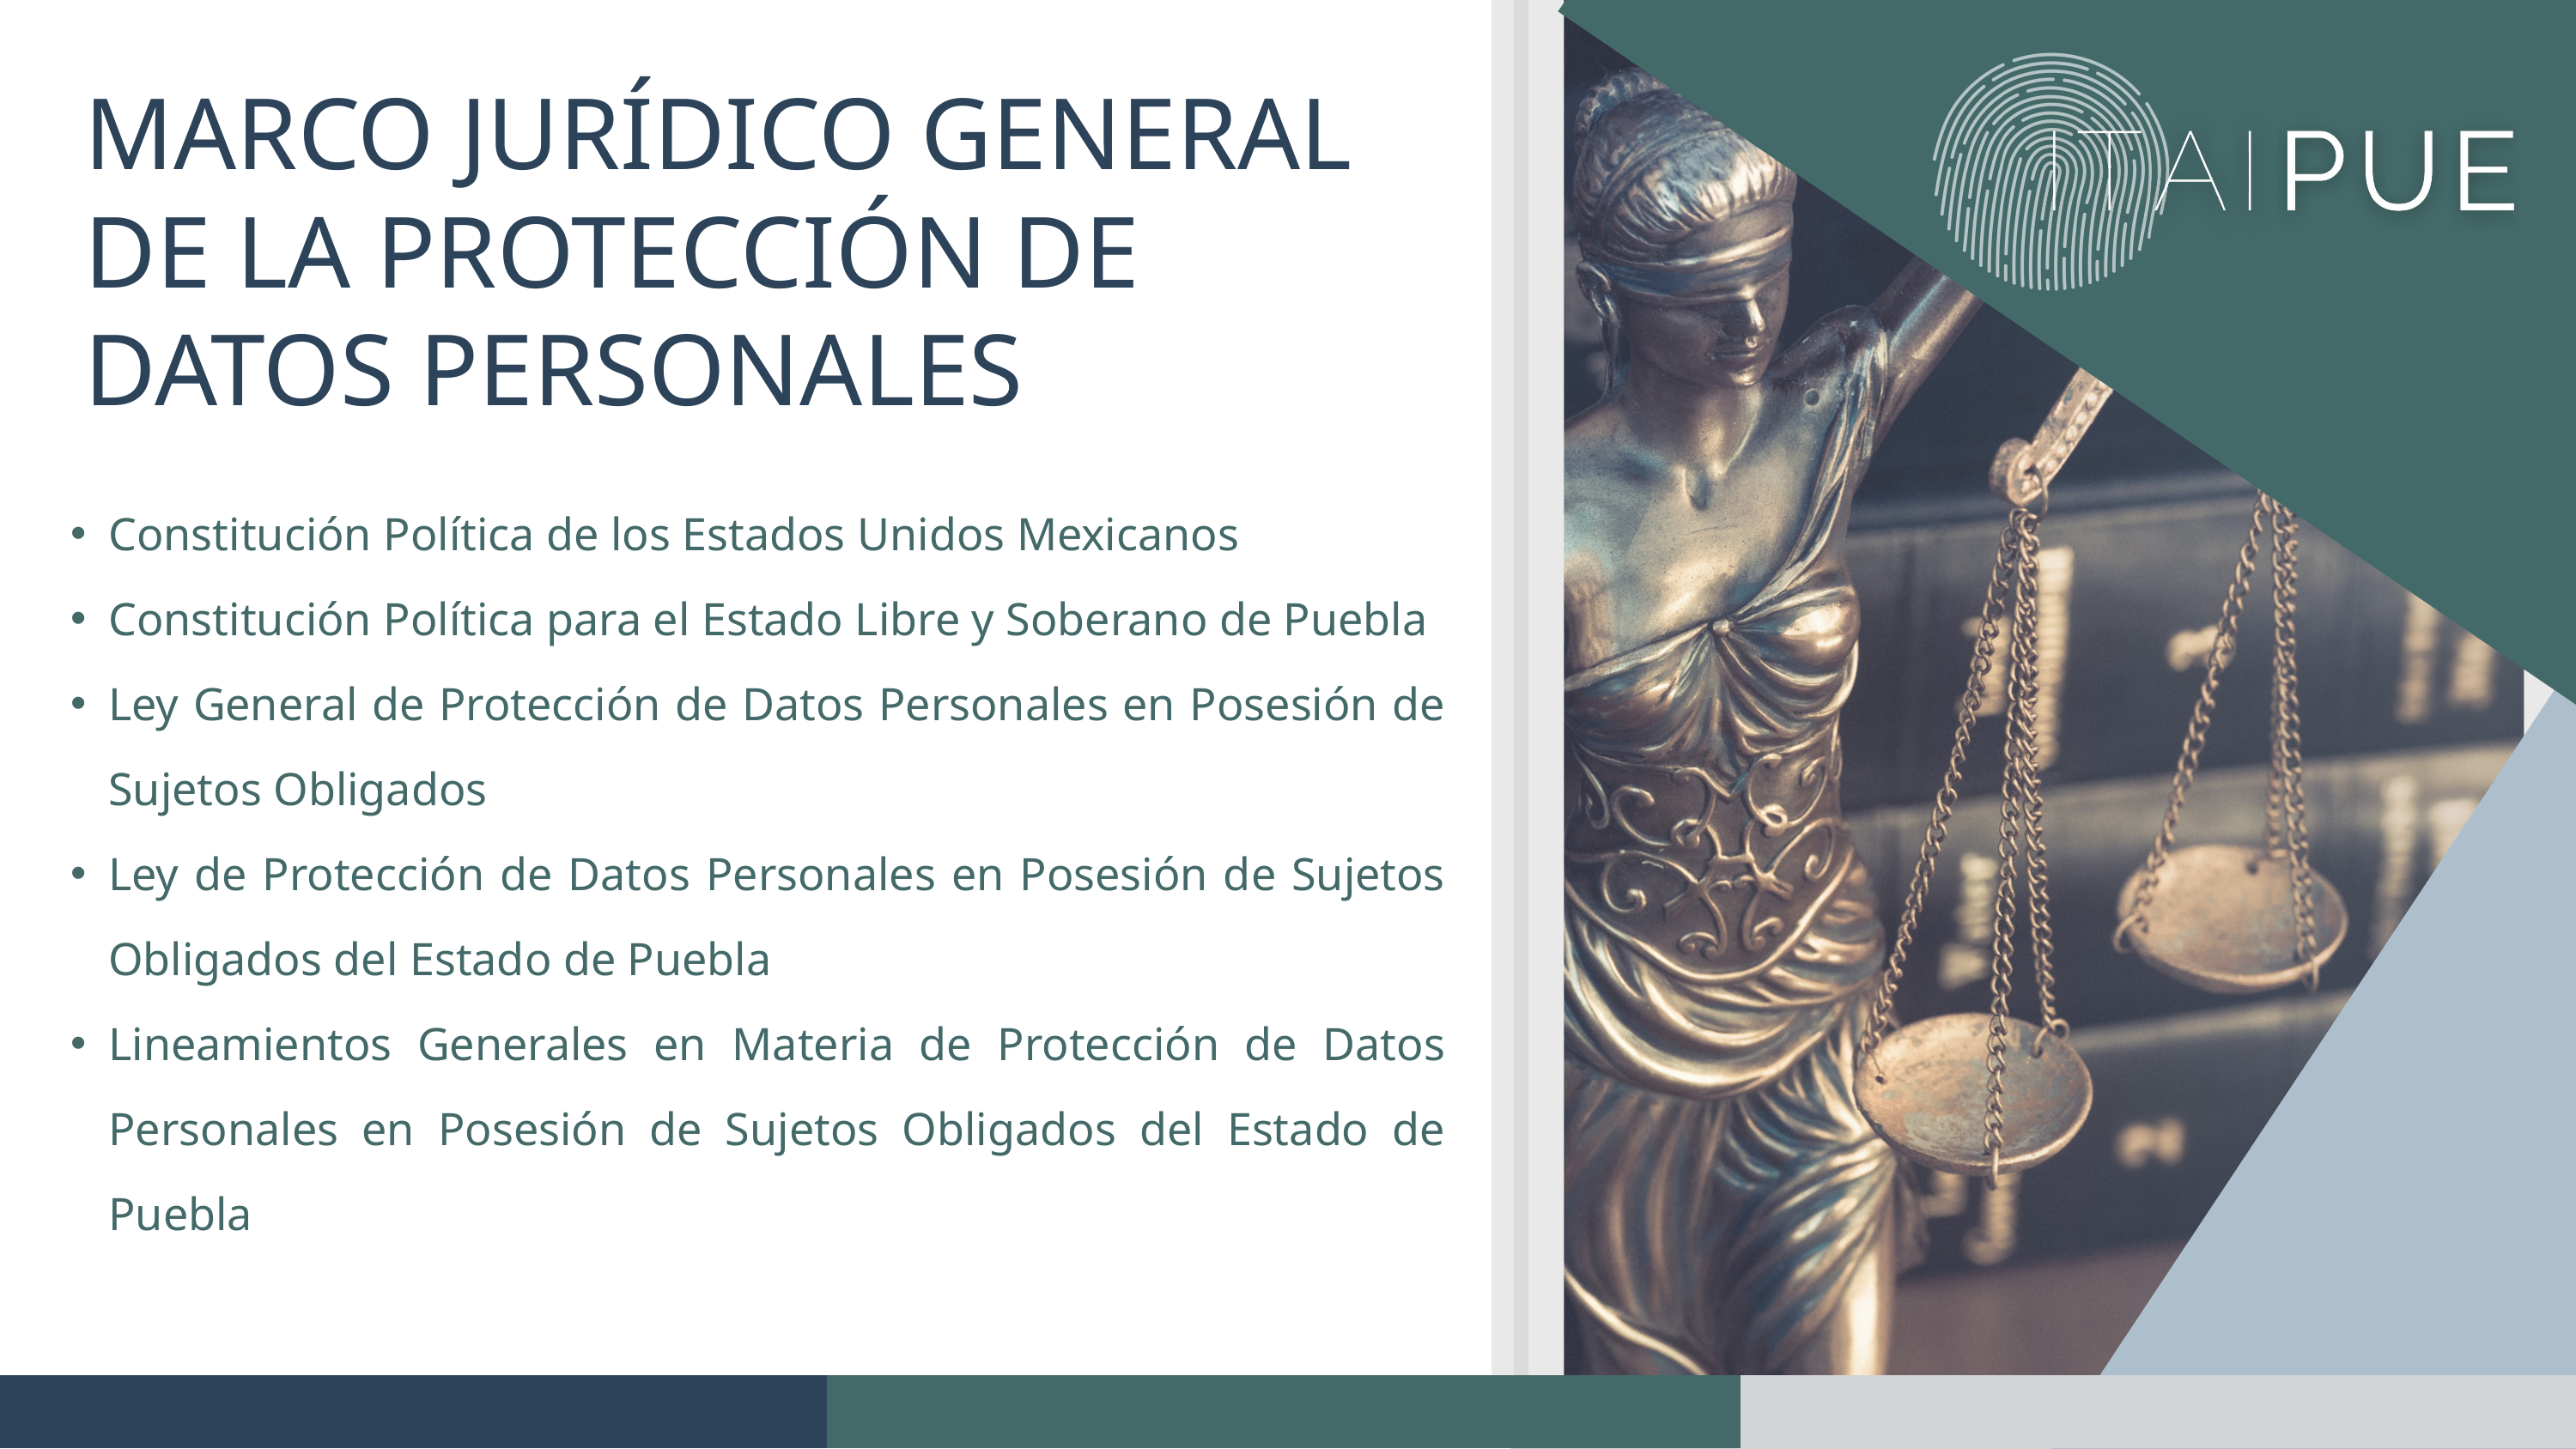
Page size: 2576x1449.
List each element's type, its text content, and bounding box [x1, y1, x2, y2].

text_box MARCO JURÍDICO GENERAL DE LA PROTECCIÓN DE DATOS PERSONALES [84, 71, 1447, 426]
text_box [0, 1374, 825, 1449]
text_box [1741, 1374, 2576, 1449]
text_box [1492, 0, 2576, 1374]
text_box Constitución Política de los Estados Unidos Mexicanos Constitución Política para el Estado Libre y Soberano de Puebla Ley General de Protección de Datos Personales en Posesión de Sujetos Obligados Ley de Protección de Datos Personales en Posesión de Sujetos Obligados del Estado de Puebla Lineamientos Generales en Materia de Protección de Datos Personales en Posesión de Sujetos Obligados del Estado de Puebla [32, 475, 1447, 1240]
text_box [826, 1374, 1741, 1449]
